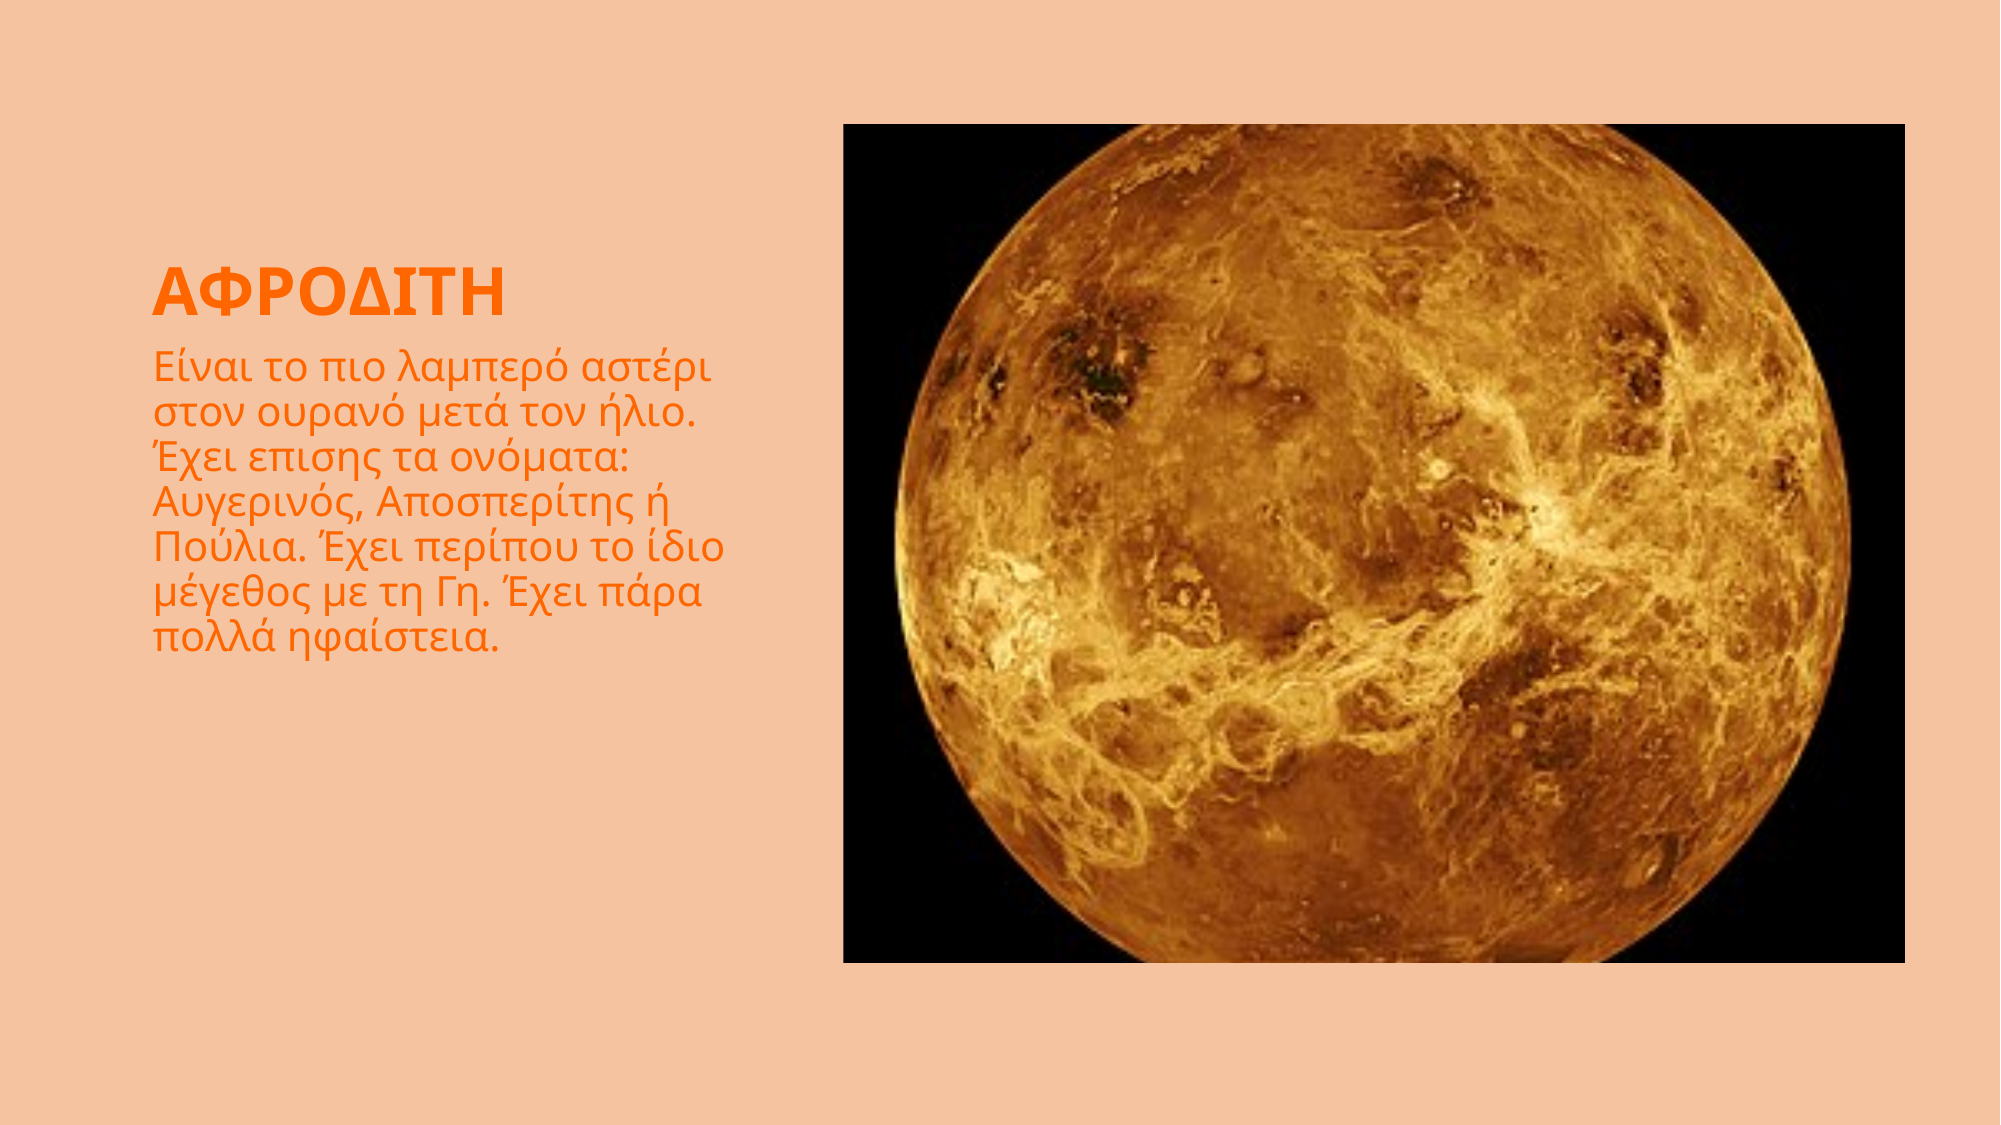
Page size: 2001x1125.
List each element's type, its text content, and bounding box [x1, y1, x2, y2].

title ΑΦΡΟΔΙΤΗ [137, 75, 783, 337]
picture [843, 124, 1905, 963]
list Είναι το πιο λαμπερό αστέρι στον ουρανό μετά τον ήλιο. Έχει επισης τα ονόματα: Αυγερινός, Αποσπερίτης ή Πούλια. Έχει περίπου το ίδιο μέγεθος με τη Γη. Έχει πάρα πολλά ηφαίστεια. [137, 337, 783, 963]
